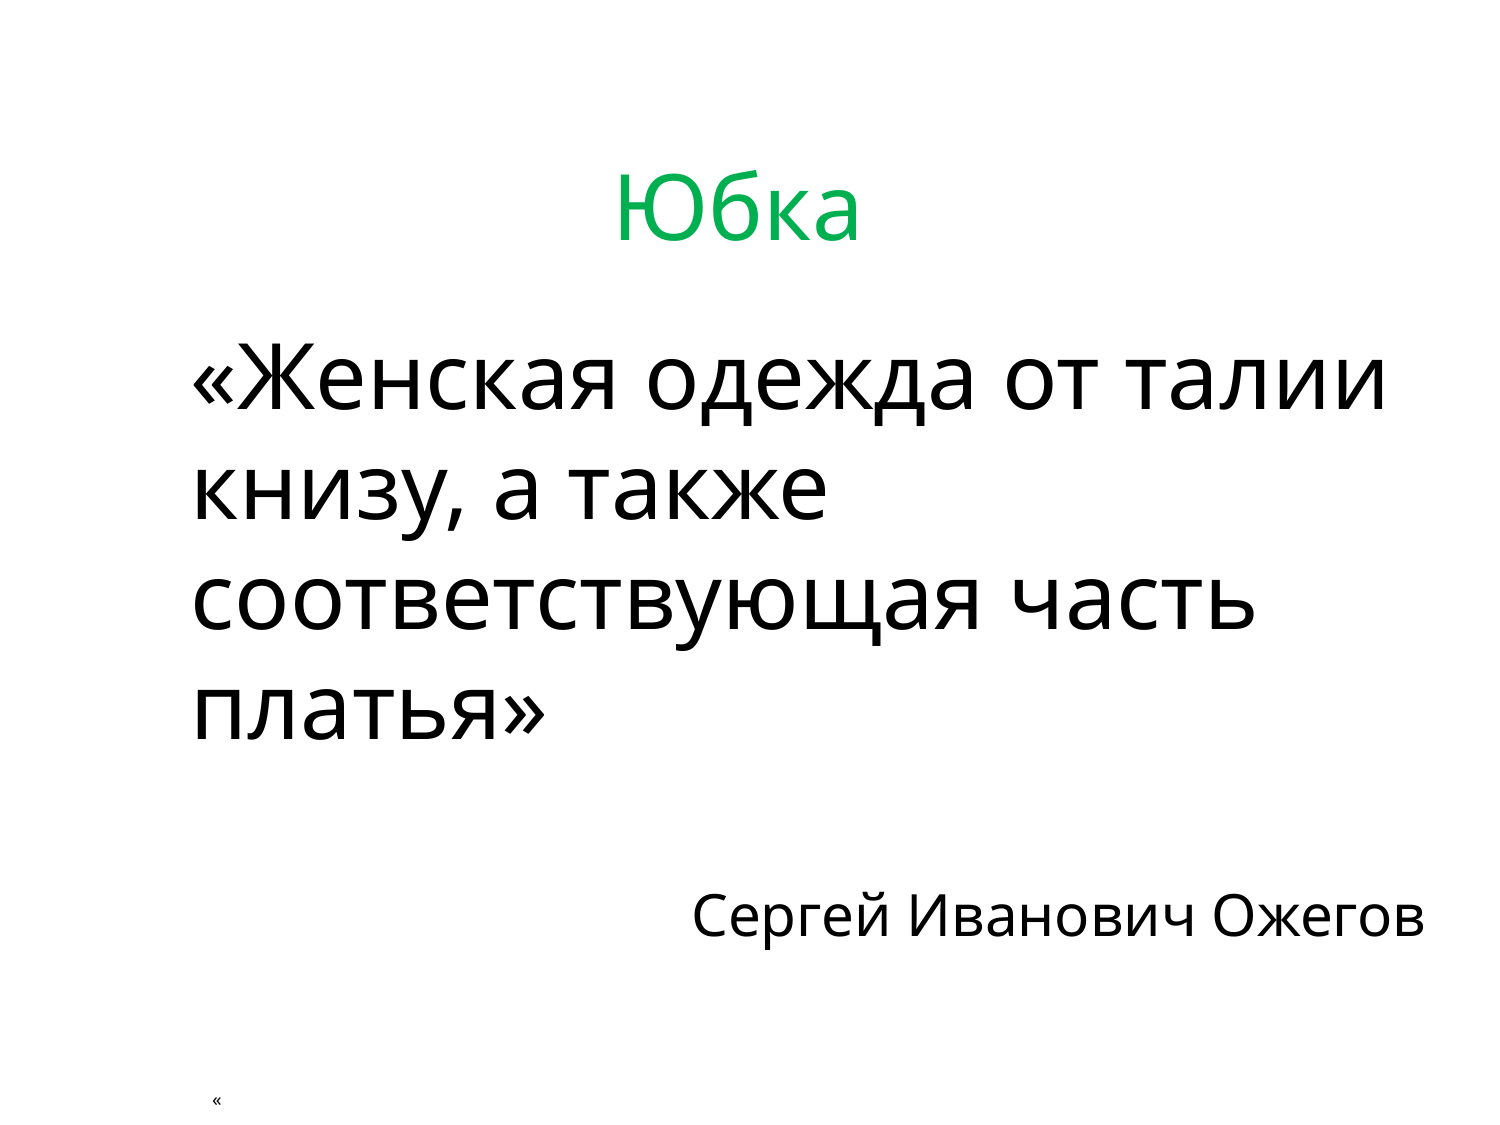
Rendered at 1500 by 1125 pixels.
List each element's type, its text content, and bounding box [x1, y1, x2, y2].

text_box «Женская одежда от талии книзу, а также соответствующая часть платья» Сергей Иванович Ожегов [175, 269, 1442, 997]
title Юбка [75, 21, 1425, 387]
text_box « [197, 1079, 1500, 1118]
